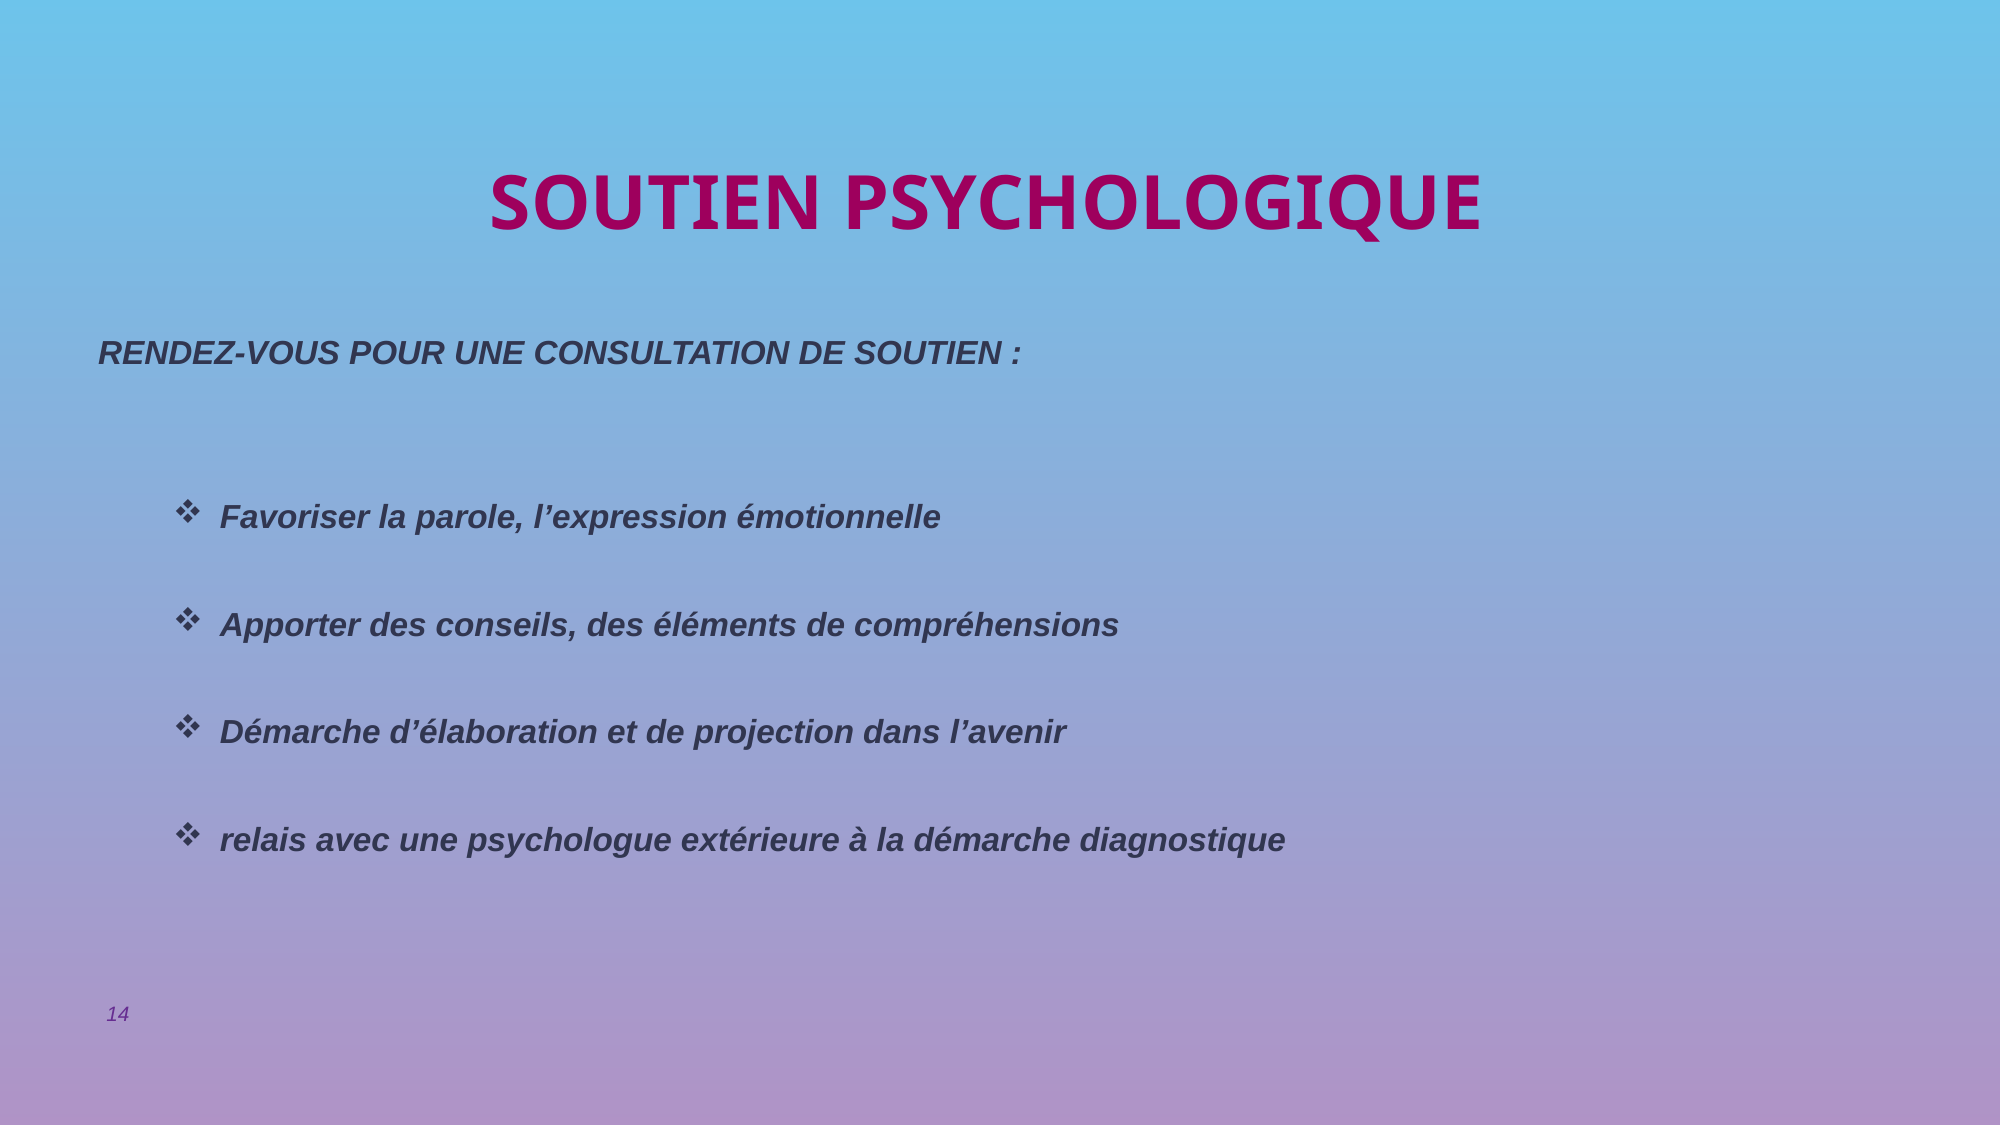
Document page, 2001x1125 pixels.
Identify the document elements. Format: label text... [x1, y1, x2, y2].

title SOUTIEN PSYCHOLOGIQUE [60, 76, 1914, 253]
slide_number 14 [83, 994, 153, 1033]
subtitle rendez-vous pour une consultation de soutien : Favoriser la parole, l’expression émotionnelle Apporter des conseils, des éléments de compréhensions Démarche d’élaboration et de projection dans l’avenir relais avec une psychologue extérieure à la démarche diagnostique [83, 267, 1937, 977]
